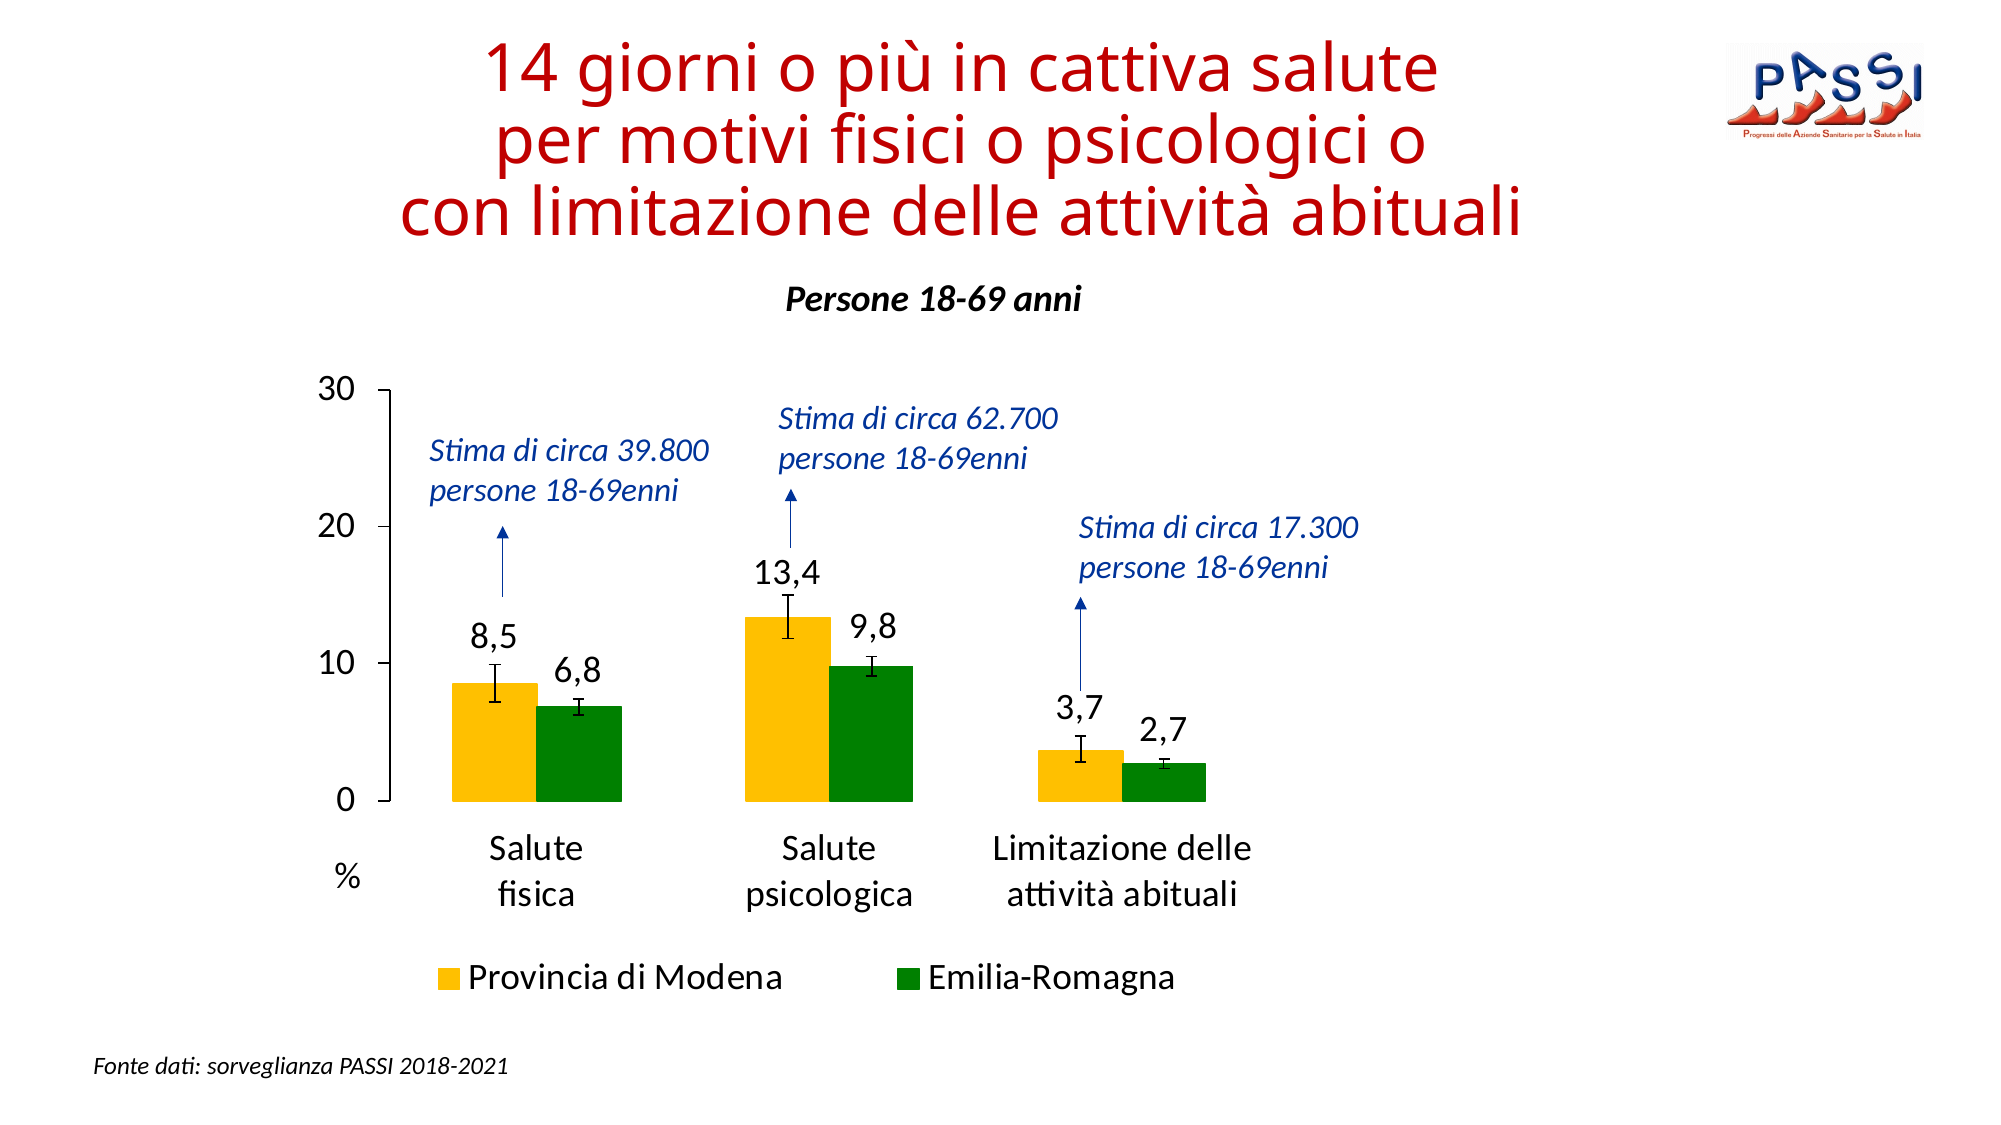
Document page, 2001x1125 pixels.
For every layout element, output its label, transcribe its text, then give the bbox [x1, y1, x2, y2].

text_box Stima di circa 17.300 persone 18-69enni [1299, 497, 1405, 592]
text_box Fonte dati: sorveglianza PASSI 2018-2021 [78, 1042, 883, 1087]
picture [1725, 43, 1924, 140]
text_box Persone 18-69 anni [678, 267, 1190, 327]
picture [304, 364, 1299, 1015]
title 14 giorni o più in cattiva salute per motivi fisici o psicologici o con limitazione delle attività abituali [99, 33, 1825, 251]
